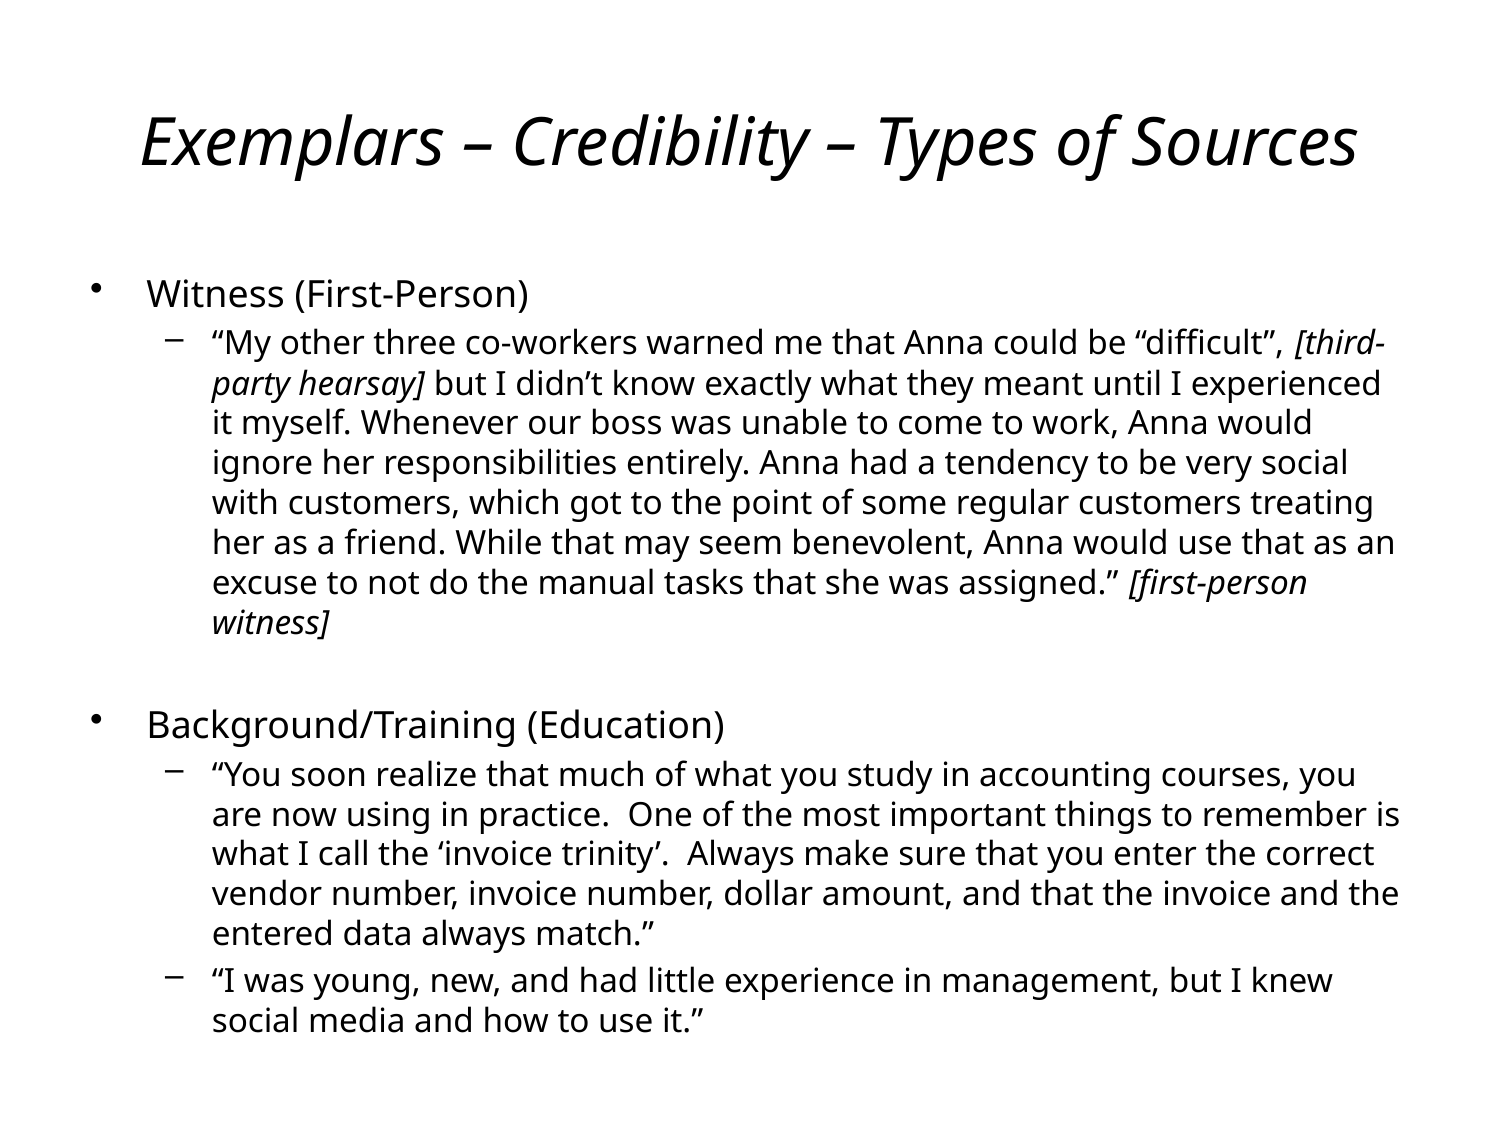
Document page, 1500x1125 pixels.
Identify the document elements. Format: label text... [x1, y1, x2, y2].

title Exemplars – Credibility – Types of Sources [75, 45, 1425, 233]
list Witness (First-Person) “My other three co-workers warned me that Anna could be “difficult”, [third-party hearsay] but I didn’t know exactly what they meant until I experienced it myself. Whenever our boss was unable to come to work, Anna would ignore her responsibilities entirely. Anna had a tendency to be very social with customers, which got to the point of some regular customers treating her as a friend. While that may seem benevolent, Anna would use that as an excuse to not do the manual tasks that she was assigned.” [first-person witness] Background/Training (Education) “You soon realize that much of what you study in accounting courses, you are now using in practice. One of the most important things to remember is what I call the ‘invoice trinity’. Always make sure that you enter the correct vendor number, invoice number, dollar amount, and that the invoice and the entered data always match.” “I was young, new, and had little experience in management, but I knew social media and how to use it.” [75, 262, 1425, 1005]
